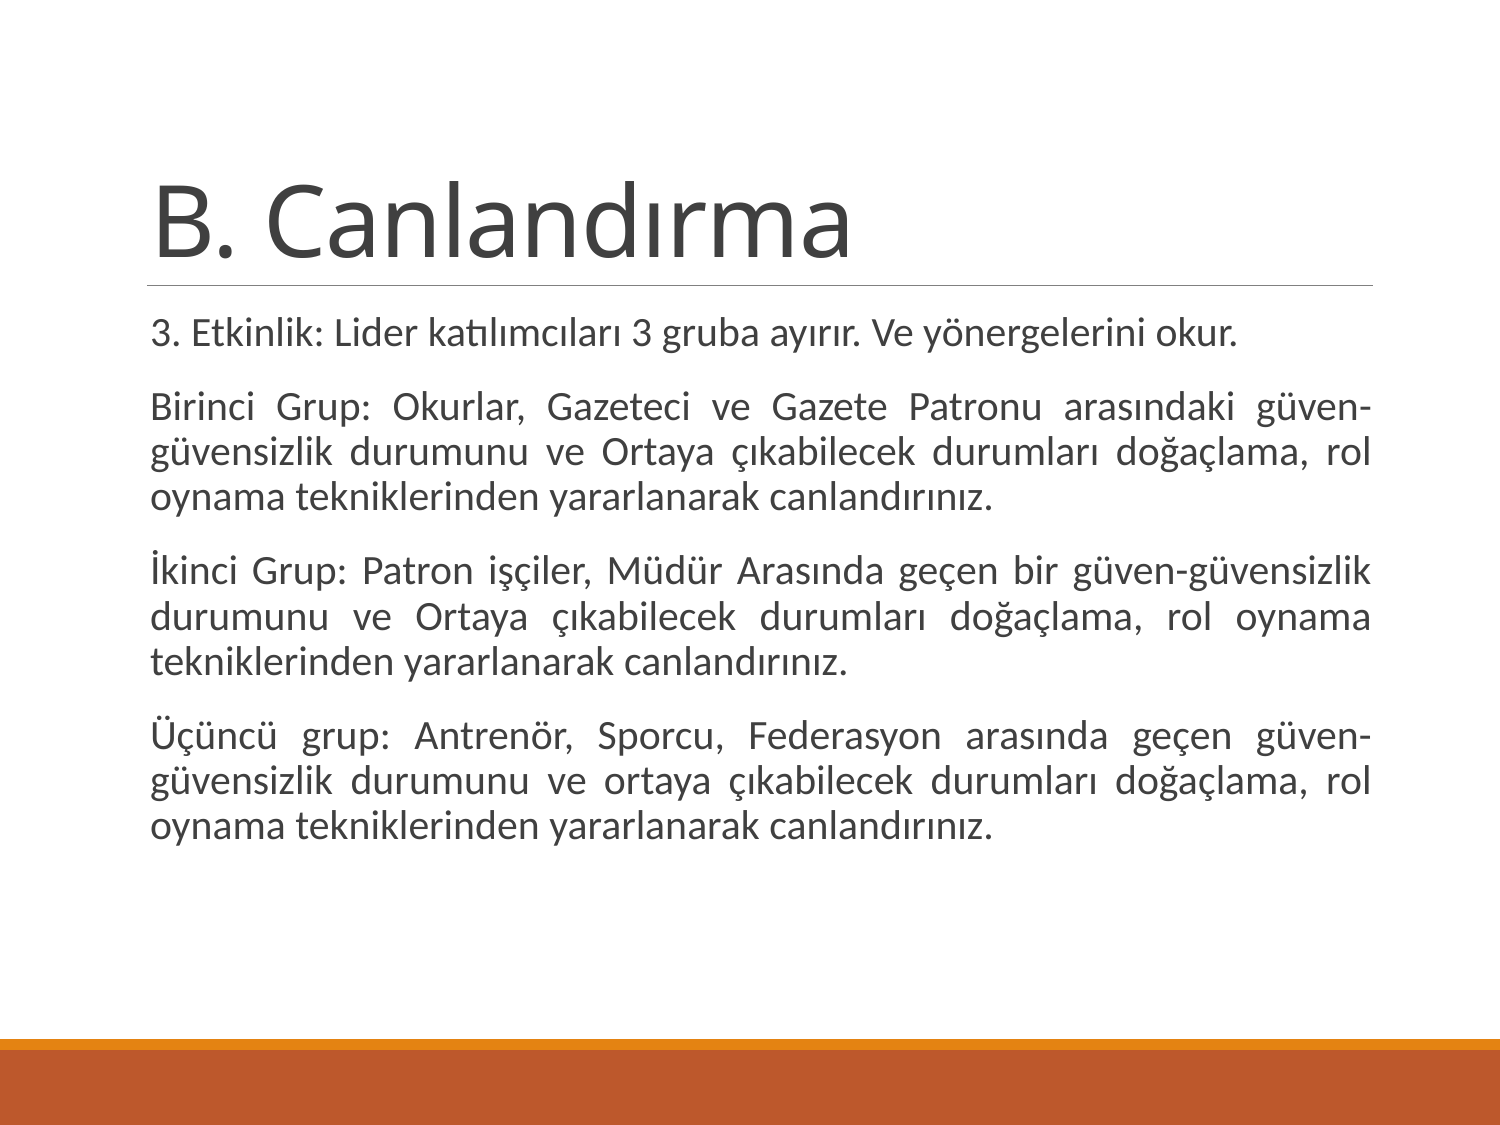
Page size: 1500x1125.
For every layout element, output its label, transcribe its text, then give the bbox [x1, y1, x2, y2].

title B. Canlandırma [135, 47, 1373, 285]
list 3. Etkinlik: Lider katılımcıları 3 gruba ayırır. Ve yönergelerini okur. Birinci Grup: Okurlar, Gazeteci ve Gazete Patronu arasındaki güven-güvensizlik durumunu ve Ortaya çıkabilecek durumları doğaçlama, rol oynama tekniklerinden yararlanarak canlandırınız. İkinci Grup: Patron işçiler, Müdür Arasında geçen bir güven-güvensizlik durumunu ve Ortaya çıkabilecek durumları doğaçlama, rol oynama tekniklerinden yararlanarak canlandırınız. Üçüncü grup: Antrenör, Sporcu, Federasyon arasında geçen güven-güvensizlik durumunu ve ortaya çıkabilecek durumları doğaçlama, rol oynama tekniklerinden yararlanarak canlandırınız. [135, 302, 1373, 963]
